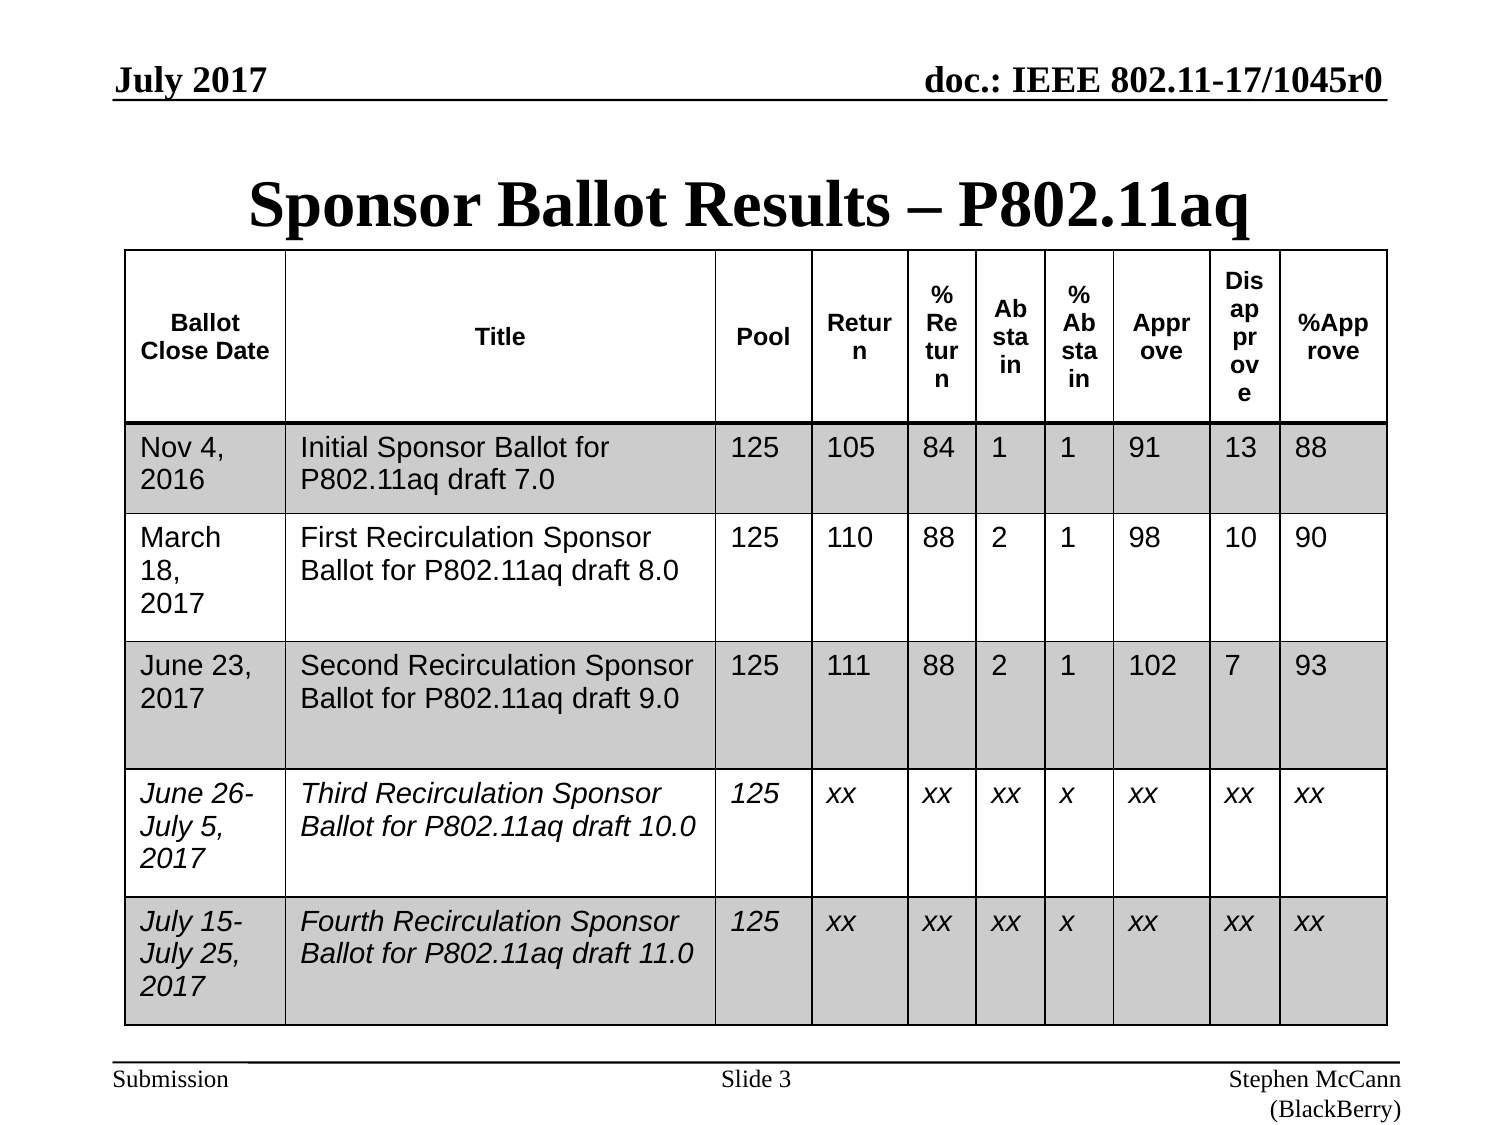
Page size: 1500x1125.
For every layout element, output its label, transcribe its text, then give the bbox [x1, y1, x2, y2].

table_cell x [1046, 898, 1113, 1024]
table_cell 88 [909, 642, 975, 768]
table_cell 125 [716, 898, 811, 1024]
table_cell xx [1281, 898, 1386, 1024]
table_cell 110 [813, 514, 907, 641]
table_cell 1 [1046, 642, 1113, 768]
table_cell March 18, 2017 [126, 514, 285, 641]
table_header %Abstain [1046, 251, 1113, 421]
title Sponsor Ballot Results – P802.11aq [112, 112, 1388, 288]
table_header Abstain [977, 251, 1044, 421]
table_cell Third Recirculation Sponsor Ballot for P802.11aq draft 10.0 [286, 770, 715, 896]
table_cell 1 [1046, 425, 1113, 513]
table_cell 7 [1211, 642, 1279, 768]
table_cell 88 [909, 514, 975, 641]
table_header Approve [1114, 251, 1209, 421]
table_cell 93 [1281, 642, 1386, 768]
table_cell 88 [1281, 425, 1386, 513]
table_cell Fourth Recirculation Sponsor Ballot for P802.11aq draft 11.0 [286, 898, 715, 1024]
table_cell xx [813, 770, 907, 896]
table_cell June 26-July 5, 2017 [126, 770, 285, 896]
table_cell xx [909, 770, 975, 896]
table_cell 2 [977, 514, 1044, 641]
table_cell Initial Sponsor Ballot for P802.11aq draft 7.0 [286, 425, 715, 513]
table_cell 84 [909, 425, 975, 513]
table_cell 102 [1114, 642, 1209, 768]
table_cell July 15-July 25, 2017 [126, 898, 285, 1024]
table_cell xx [1211, 898, 1279, 1024]
table_cell xx [977, 898, 1044, 1024]
table_header Return [813, 251, 907, 421]
table_cell 98 [1114, 514, 1209, 641]
slide_number Slide 3 [712, 1061, 800, 1093]
table_cell 1 [1046, 514, 1113, 641]
table_header Pool [716, 251, 811, 421]
table_header Disapprove [1211, 251, 1279, 421]
table_cell June 23, 2017 [126, 642, 285, 768]
table_header %Return [909, 251, 975, 421]
table_cell Nov 4, 2016 [126, 425, 285, 513]
table_cell 125 [716, 425, 811, 513]
table_cell First Recirculation Sponsor Ballot for P802.11aq draft 8.0 [286, 514, 715, 641]
table_header %Approve [1281, 251, 1386, 421]
table_cell xx [977, 770, 1044, 896]
table_cell 125 [716, 642, 811, 768]
table_cell 10 [1211, 514, 1279, 641]
table_cell 13 [1211, 425, 1279, 513]
table_cell xx [1211, 770, 1279, 896]
table_cell 90 [1281, 514, 1386, 641]
table_header Title [286, 251, 715, 421]
footer Stephen McCann (BlackBerry) [1092, 1061, 1402, 1093]
table_cell Second Recirculation Sponsor Ballot for P802.11aq draft 9.0 [286, 642, 715, 768]
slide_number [114, 54, 374, 101]
table_cell xx [1114, 898, 1209, 1024]
table_cell 125 [716, 770, 811, 896]
table_cell xx [1281, 770, 1386, 896]
table_header Ballot Close Date [126, 251, 285, 421]
table_cell 2 [977, 642, 1044, 768]
table_cell 111 [813, 642, 907, 768]
table_cell xx [813, 898, 907, 1024]
table_cell 1 [977, 425, 1044, 513]
table_cell 91 [1114, 425, 1209, 513]
table_cell xx [909, 898, 975, 1024]
table_cell 125 [716, 514, 811, 641]
table_cell x [1046, 770, 1113, 896]
table_cell 105 [813, 425, 907, 513]
table_cell xx [1114, 770, 1209, 896]
